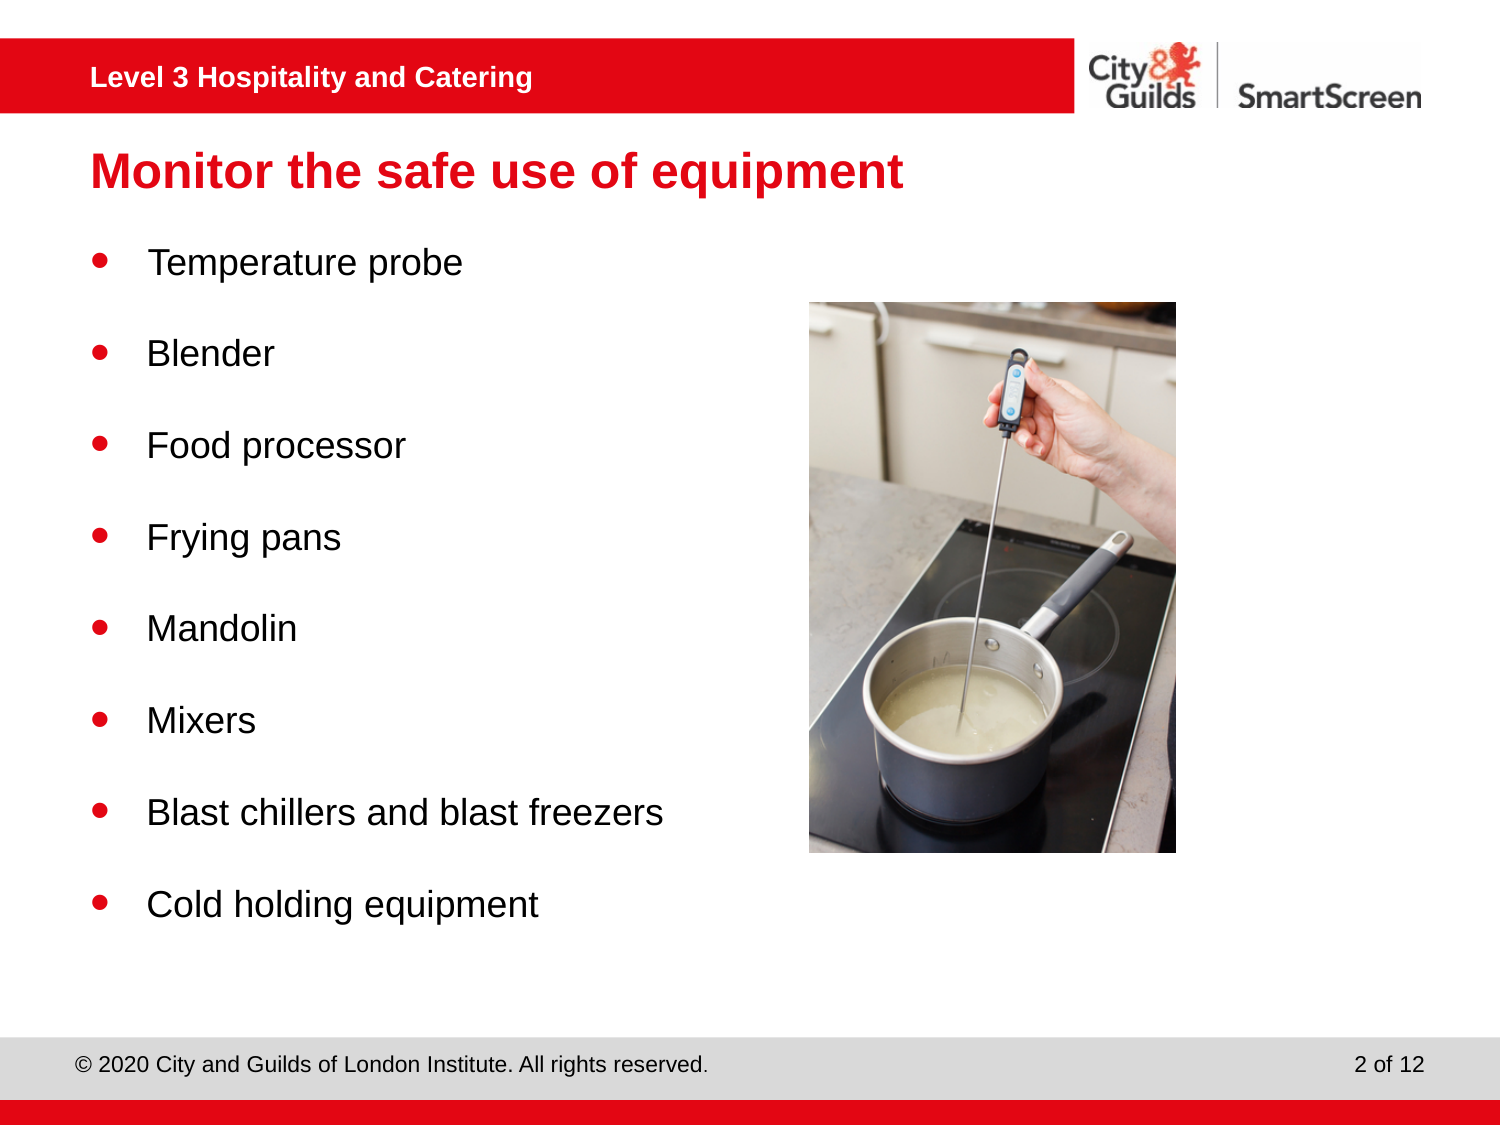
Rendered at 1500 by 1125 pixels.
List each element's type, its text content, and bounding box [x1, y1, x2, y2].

picture [808, 302, 1177, 854]
title Monitor the safe use of equipment [74, 137, 1424, 201]
picture [1089, 42, 1421, 108]
list Temperature probe Blender Food processor Frying pans Mandolin Mixers Blast chillers and blast freezers Cold holding equipment [74, 224, 1426, 1006]
